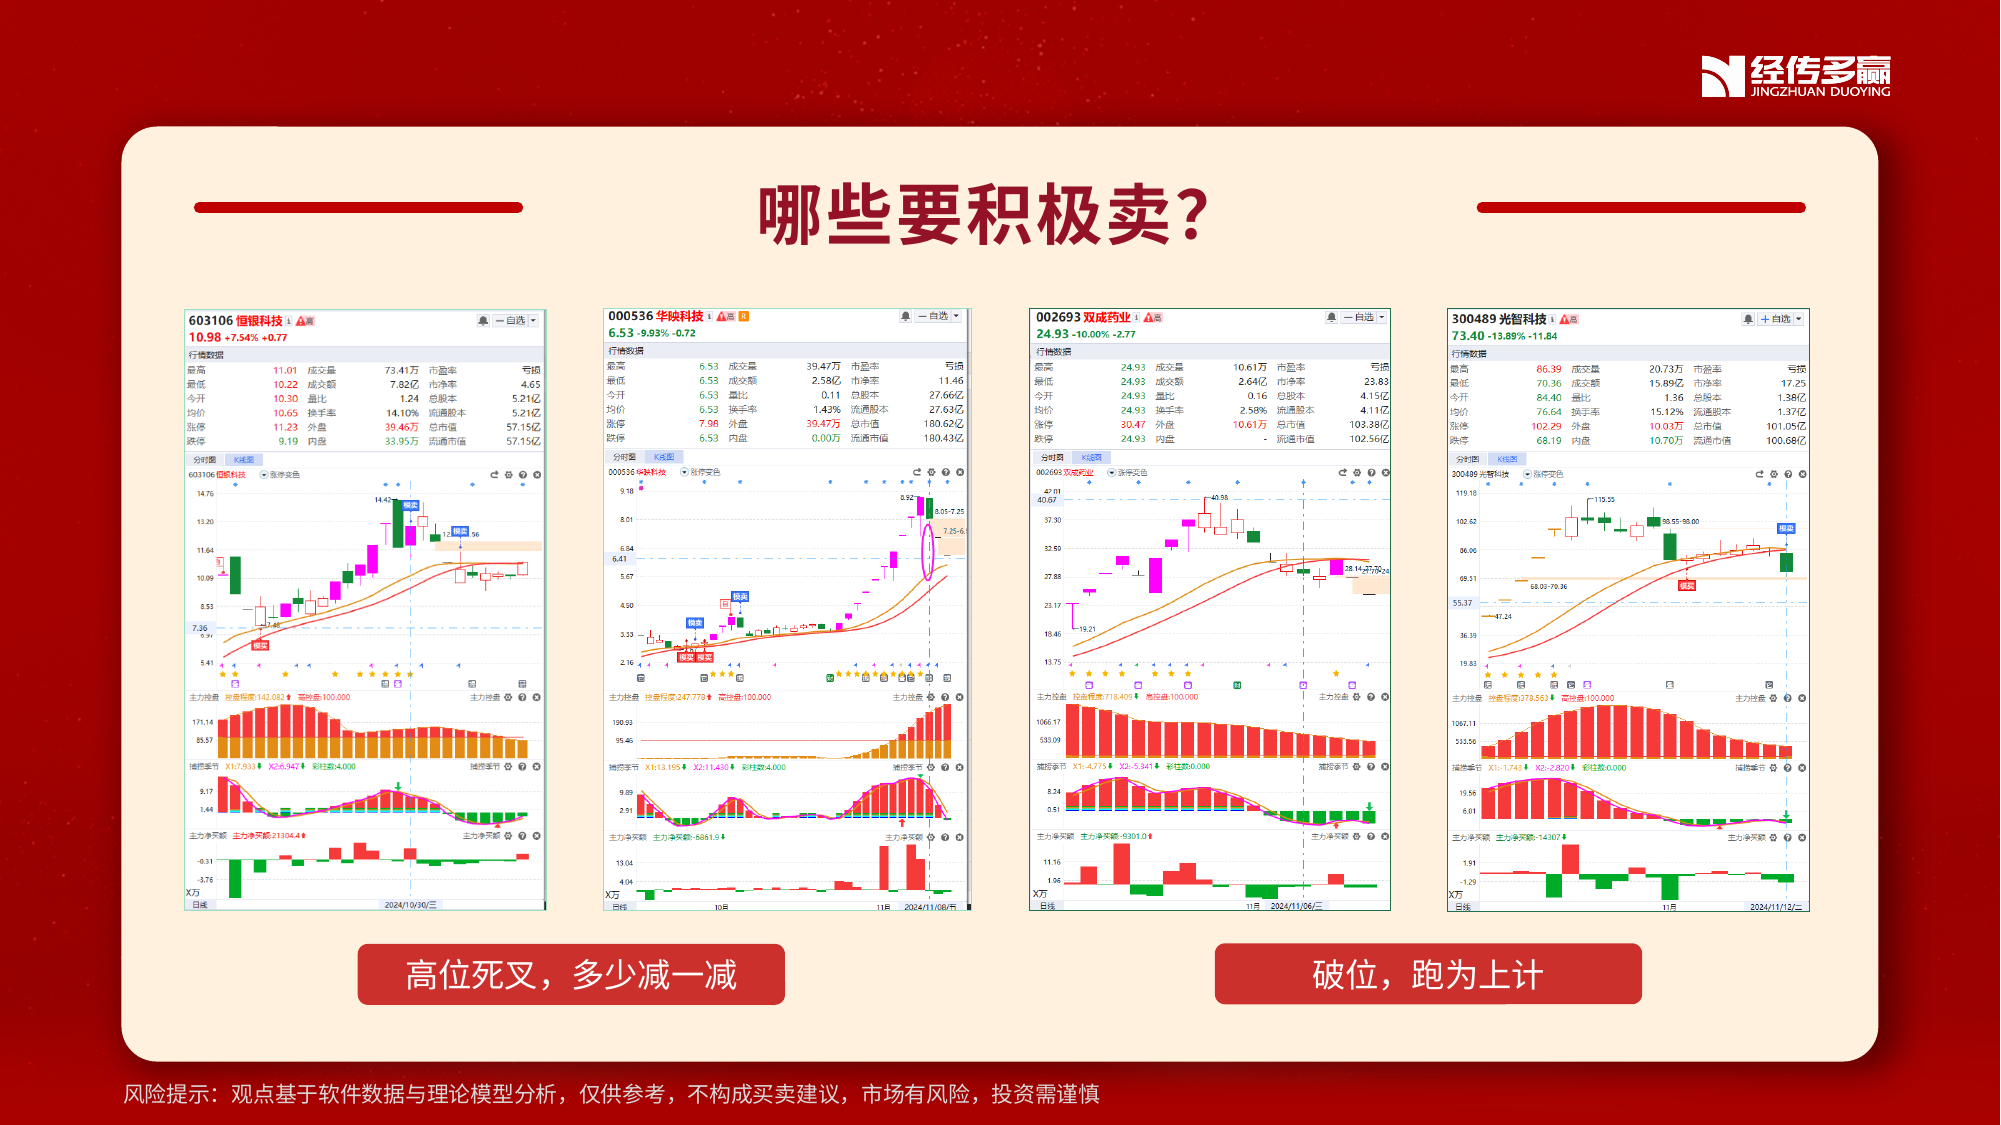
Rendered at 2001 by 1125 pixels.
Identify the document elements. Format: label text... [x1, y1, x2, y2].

list 哪些要积极卖？ [540, 150, 1460, 259]
picture [0, 0, 2000, 1125]
text_box 破位，跑为上计 [1214, 943, 1643, 1005]
text_box 高位死叉，多少减一减 [357, 943, 786, 1005]
